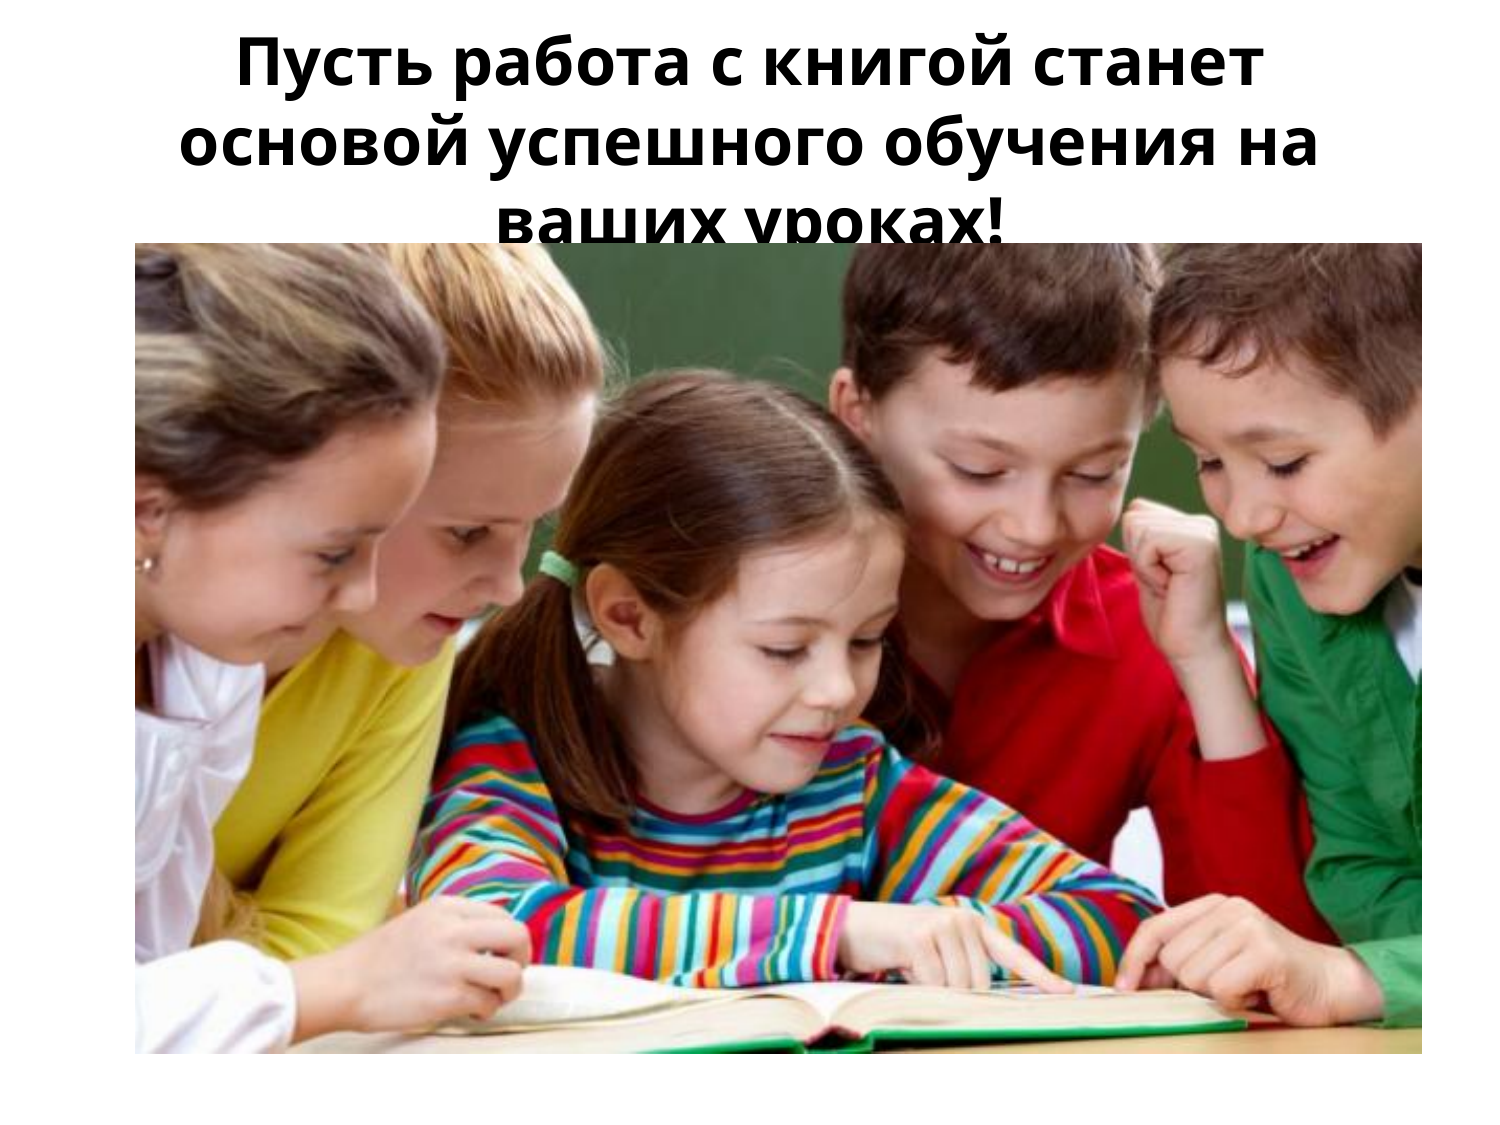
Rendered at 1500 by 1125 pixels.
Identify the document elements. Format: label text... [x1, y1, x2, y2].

picture [135, 243, 1422, 1055]
title Пусть работа с книгой станет основой успешного обучения на ваших уроках! [74, 44, 1426, 233]
